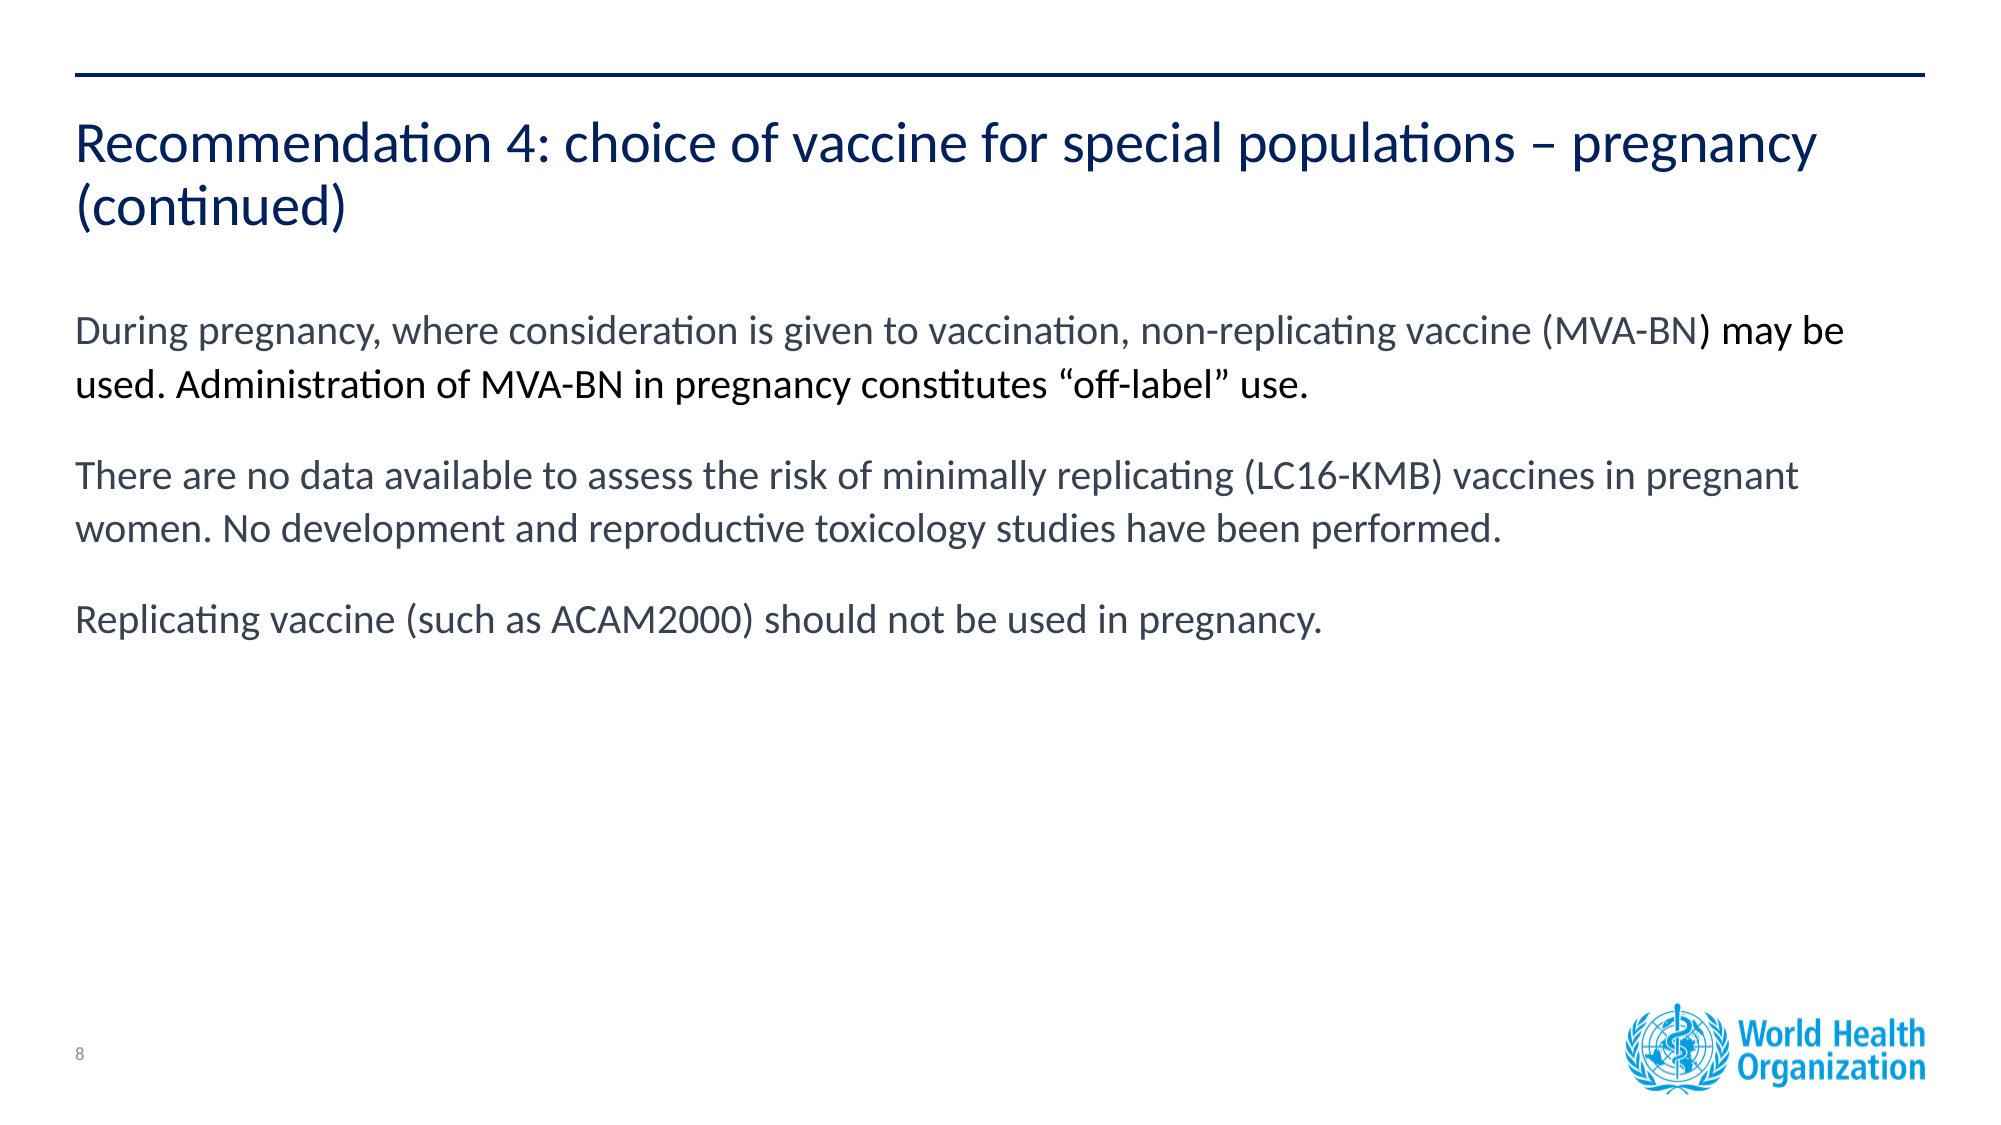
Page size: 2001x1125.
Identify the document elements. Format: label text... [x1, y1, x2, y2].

title Recommendation 4: choice of vaccine for special populations – pregnancy (continued) [75, 112, 1925, 278]
picture [1625, 1003, 1925, 1095]
list During pregnancy, where consideration is given to vaccination, non-replicating vaccine (MVA-BN) may be used. Administration of MVA-BN in pregnancy constitutes “off-label” use. There are no data available to assess the risk of minimally replicating (LC16-KMB) vaccines in pregnant women. No development and reproductive toxicology studies have been performed. Replicating vaccine (such as ACAM2000) should not be used in pregnancy. [75, 299, 1925, 937]
slide_number 8 [75, 1041, 138, 1095]
picture [1680, 1021, 1686, 1031]
